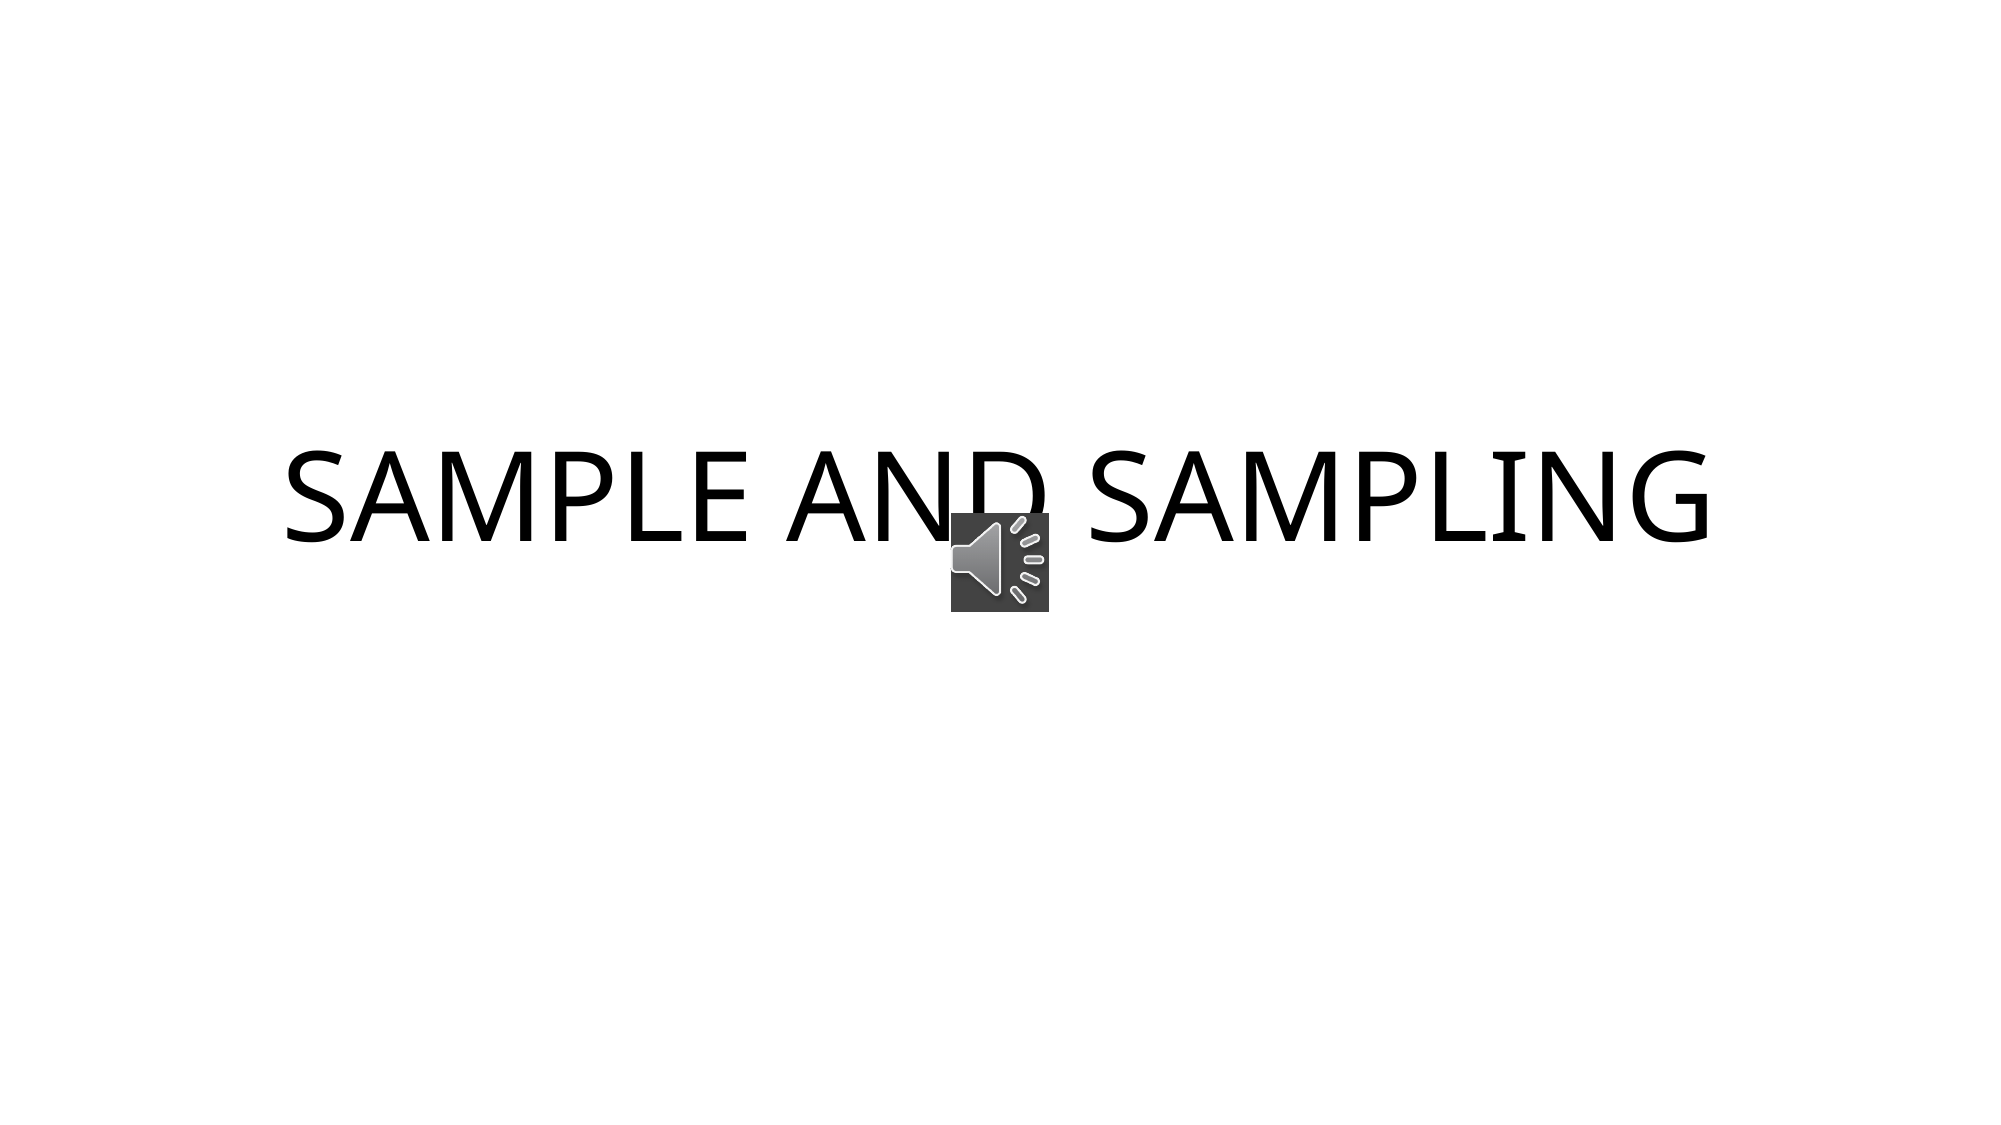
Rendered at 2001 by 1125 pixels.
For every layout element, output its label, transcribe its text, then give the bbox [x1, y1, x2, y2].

title SAMPLE AND SAMPLING [249, 184, 1750, 576]
picture [949, 512, 1050, 613]
